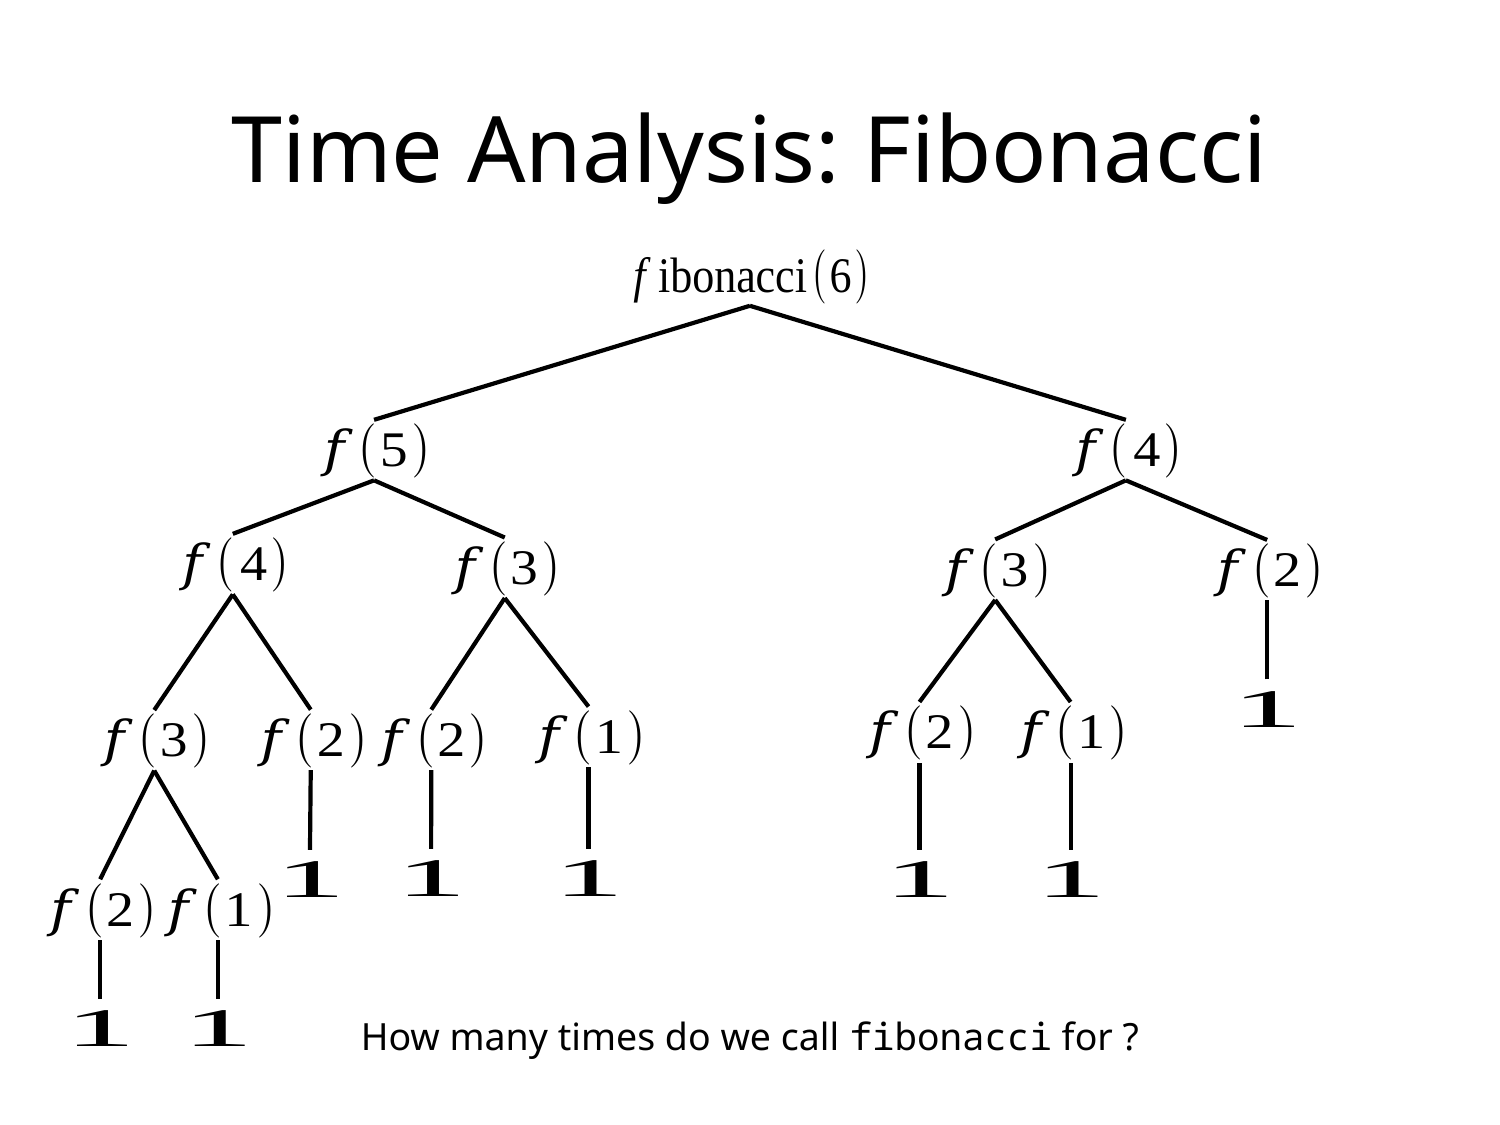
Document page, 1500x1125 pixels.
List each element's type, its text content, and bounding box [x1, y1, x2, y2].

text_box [100, 770, 154, 880]
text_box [232, 594, 311, 710]
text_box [749, 305, 1126, 420]
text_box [919, 599, 995, 702]
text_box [232, 480, 374, 534]
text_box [995, 599, 1071, 702]
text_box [504, 597, 589, 707]
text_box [373, 305, 749, 420]
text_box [154, 770, 218, 880]
title Time Analysis: Fibonacci [65, 59, 1435, 246]
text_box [374, 480, 505, 538]
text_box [1125, 480, 1268, 540]
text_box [431, 598, 505, 710]
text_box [995, 480, 1125, 540]
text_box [154, 594, 232, 710]
